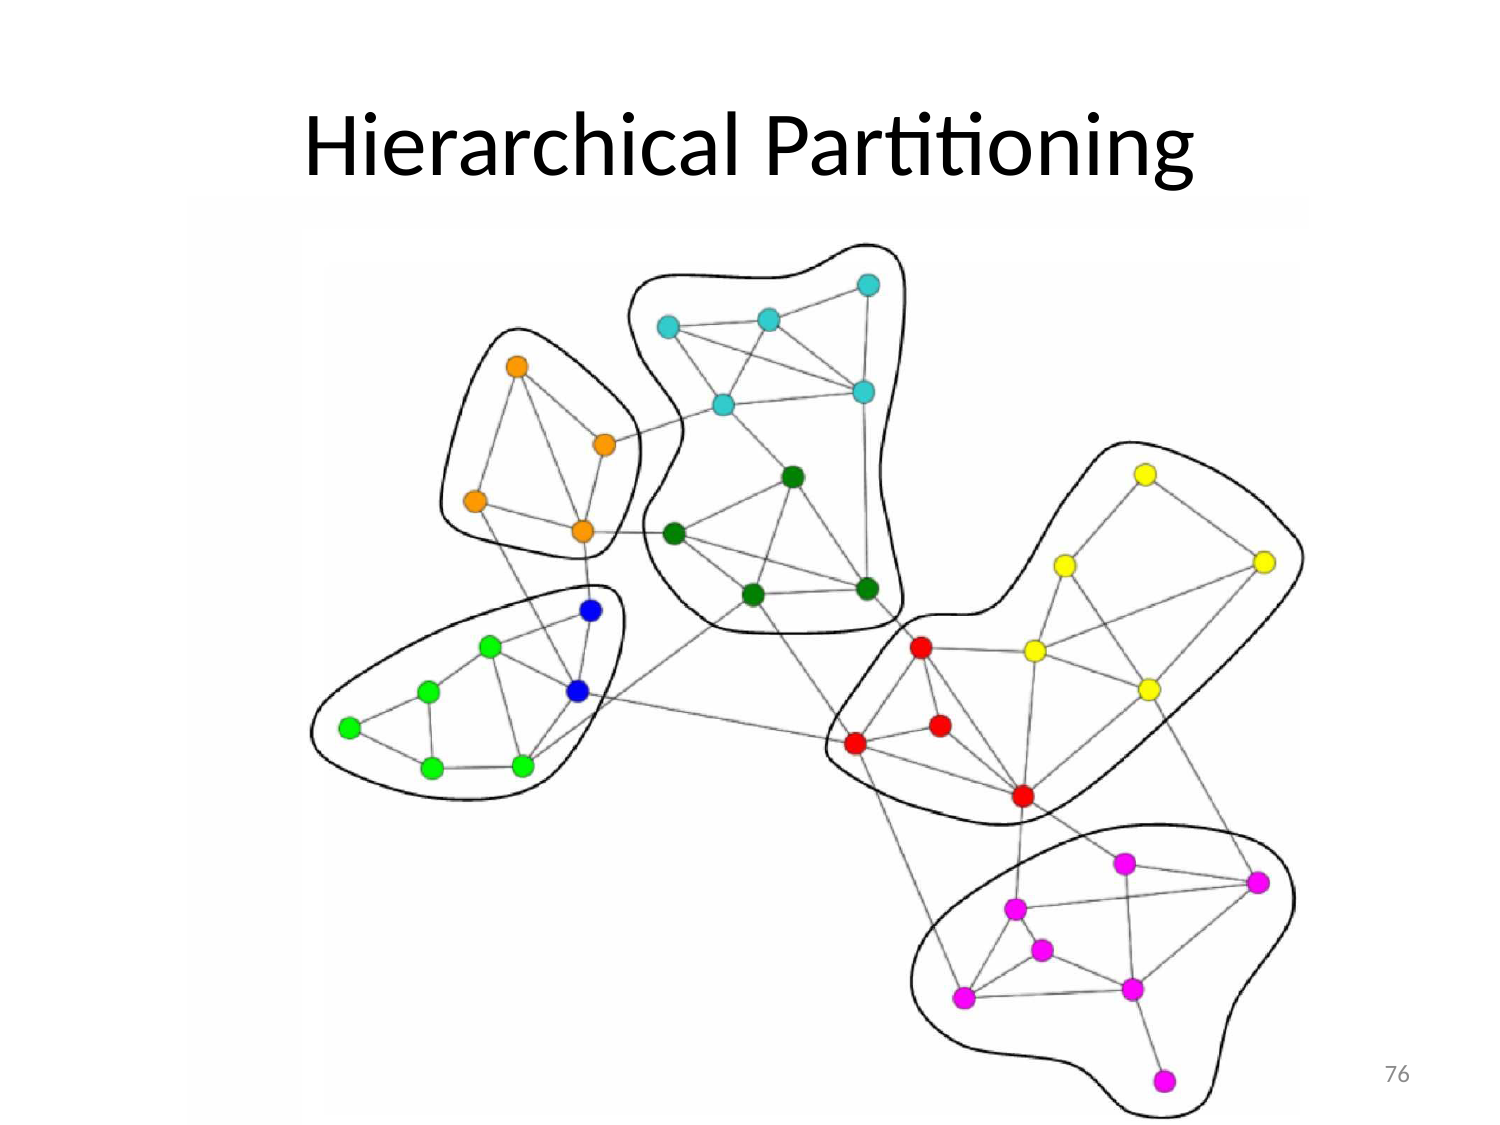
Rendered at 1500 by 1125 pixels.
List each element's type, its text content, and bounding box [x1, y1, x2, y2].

picture [186, 196, 1310, 1125]
slide_number 76 [1315, 1042, 1425, 1103]
title Hierarchical Partitioning [75, 45, 1425, 233]
